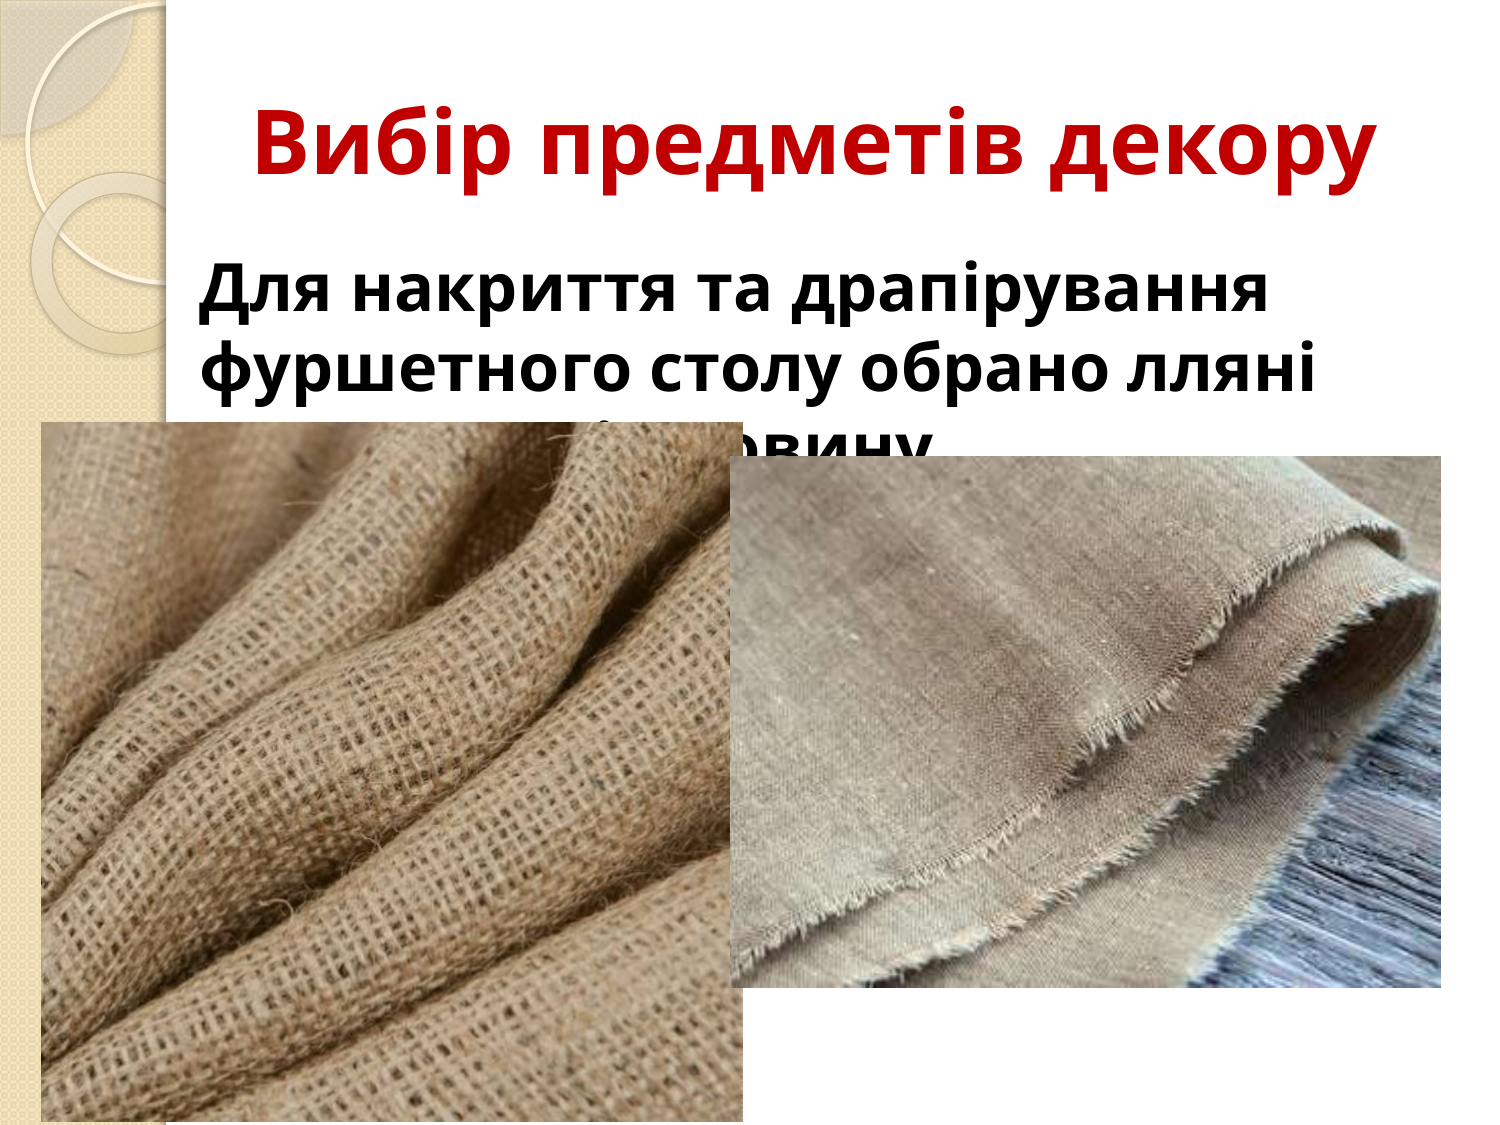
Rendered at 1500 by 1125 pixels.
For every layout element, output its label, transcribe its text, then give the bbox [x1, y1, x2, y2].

picture [41, 421, 1442, 1122]
title Вибір предметів декору [235, 45, 1466, 233]
list Для накриття та драпірування фуршетного столу обрано лляні тканини, мішковину. [171, 237, 1466, 1025]
